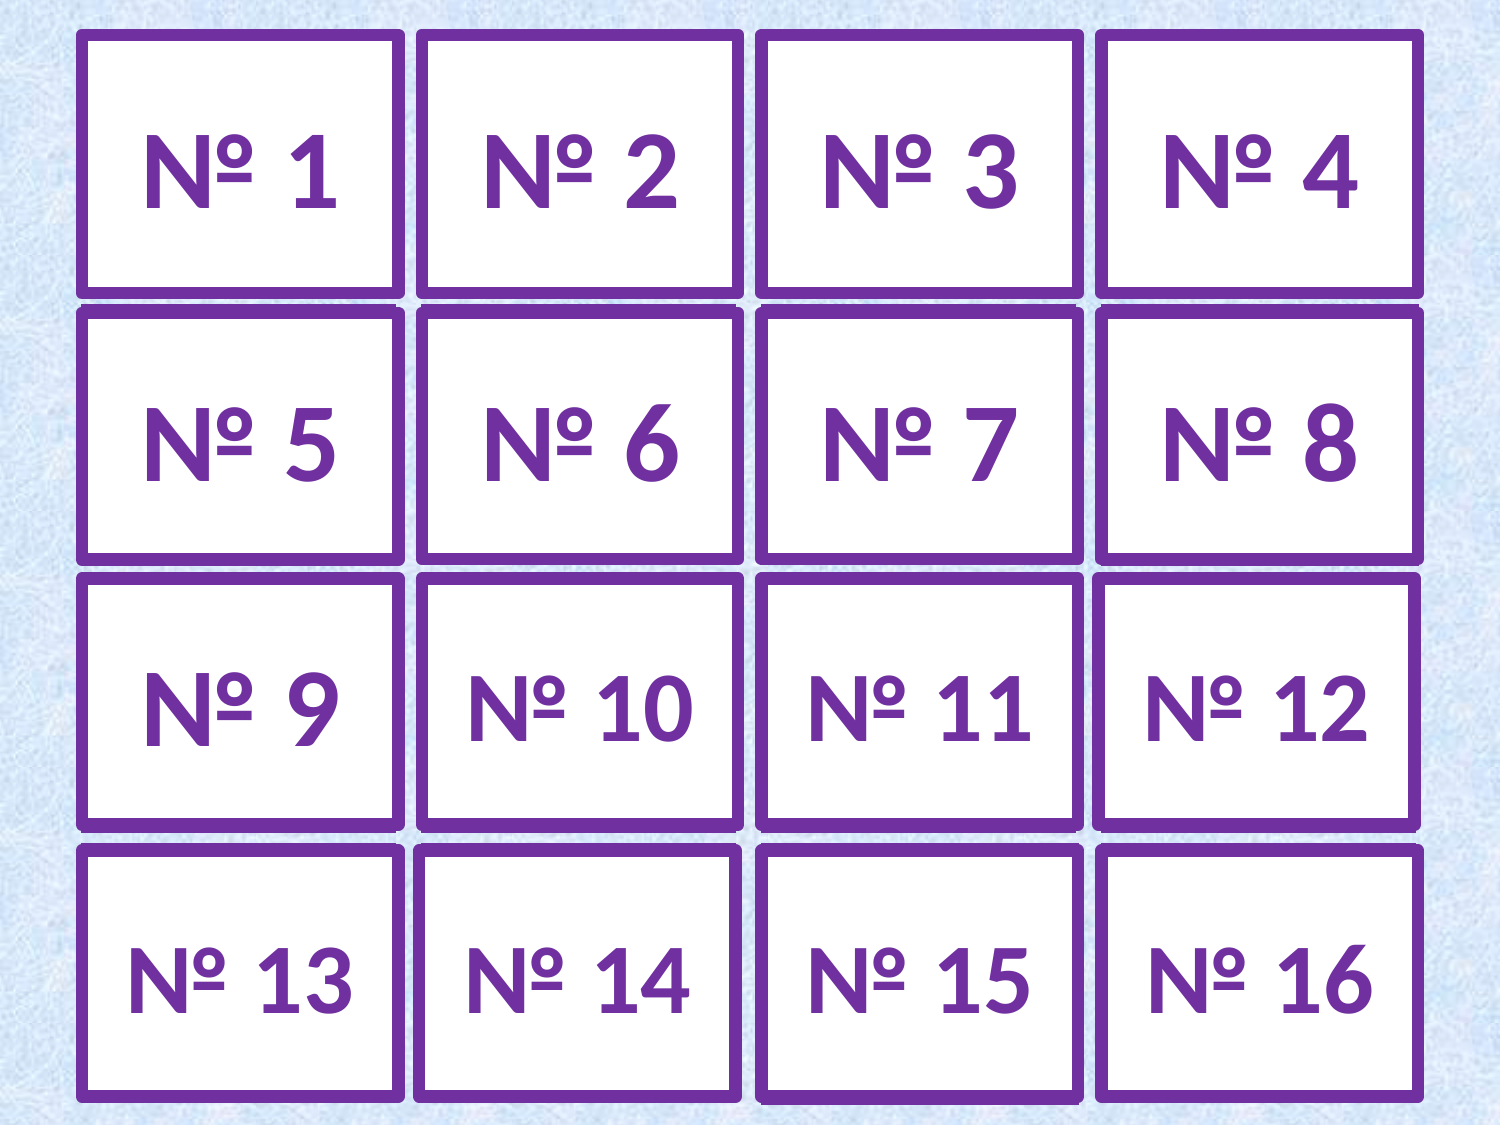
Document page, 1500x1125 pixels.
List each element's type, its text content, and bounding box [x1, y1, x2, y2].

text_box № 8 [1099, 311, 1420, 561]
text_box № 15 [760, 848, 1080, 1099]
text_box № 14 [417, 848, 738, 1099]
picture [0, 0, 1500, 1125]
text_box № 6 [420, 311, 740, 561]
text_box № 9 [80, 577, 400, 827]
text_box № 2 [420, 33, 740, 295]
text_box № 3 [760, 33, 1080, 295]
text_box № 10 [420, 577, 740, 827]
text_box № 4 [1099, 33, 1420, 295]
text_box № 7 [760, 311, 1080, 561]
text_box № 5 [80, 311, 400, 562]
text_box № 16 [1099, 848, 1420, 1099]
text_box № 13 [80, 848, 400, 1099]
text_box № 12 [1096, 577, 1417, 827]
text_box № 1 [80, 33, 400, 295]
text_box № 11 [760, 577, 1080, 827]
